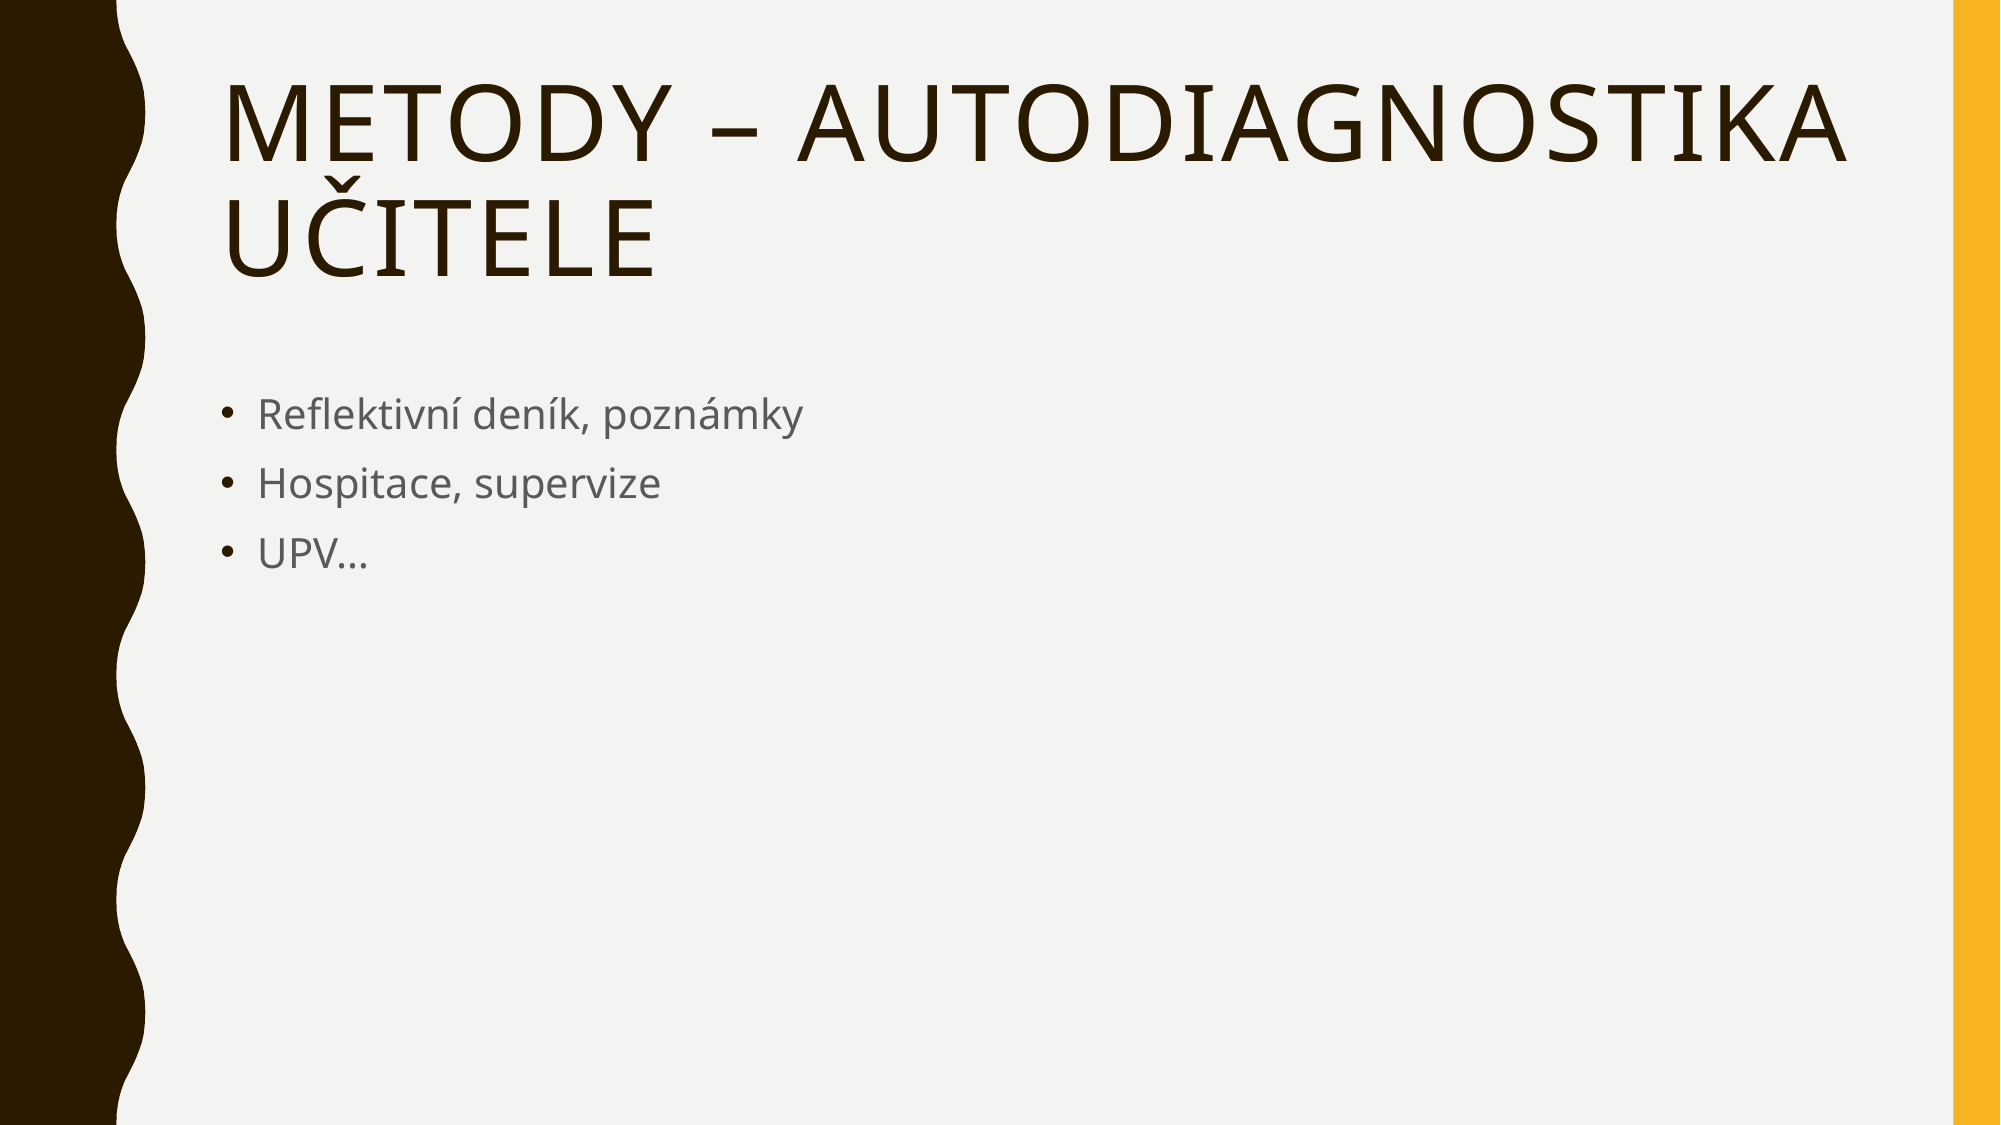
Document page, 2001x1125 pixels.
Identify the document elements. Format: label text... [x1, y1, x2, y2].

list Reflektivní deník, poznámky Hospitace, supervize UPV… [205, 375, 1875, 965]
title Metody – autodiagnostika učitele [205, 62, 1875, 308]
